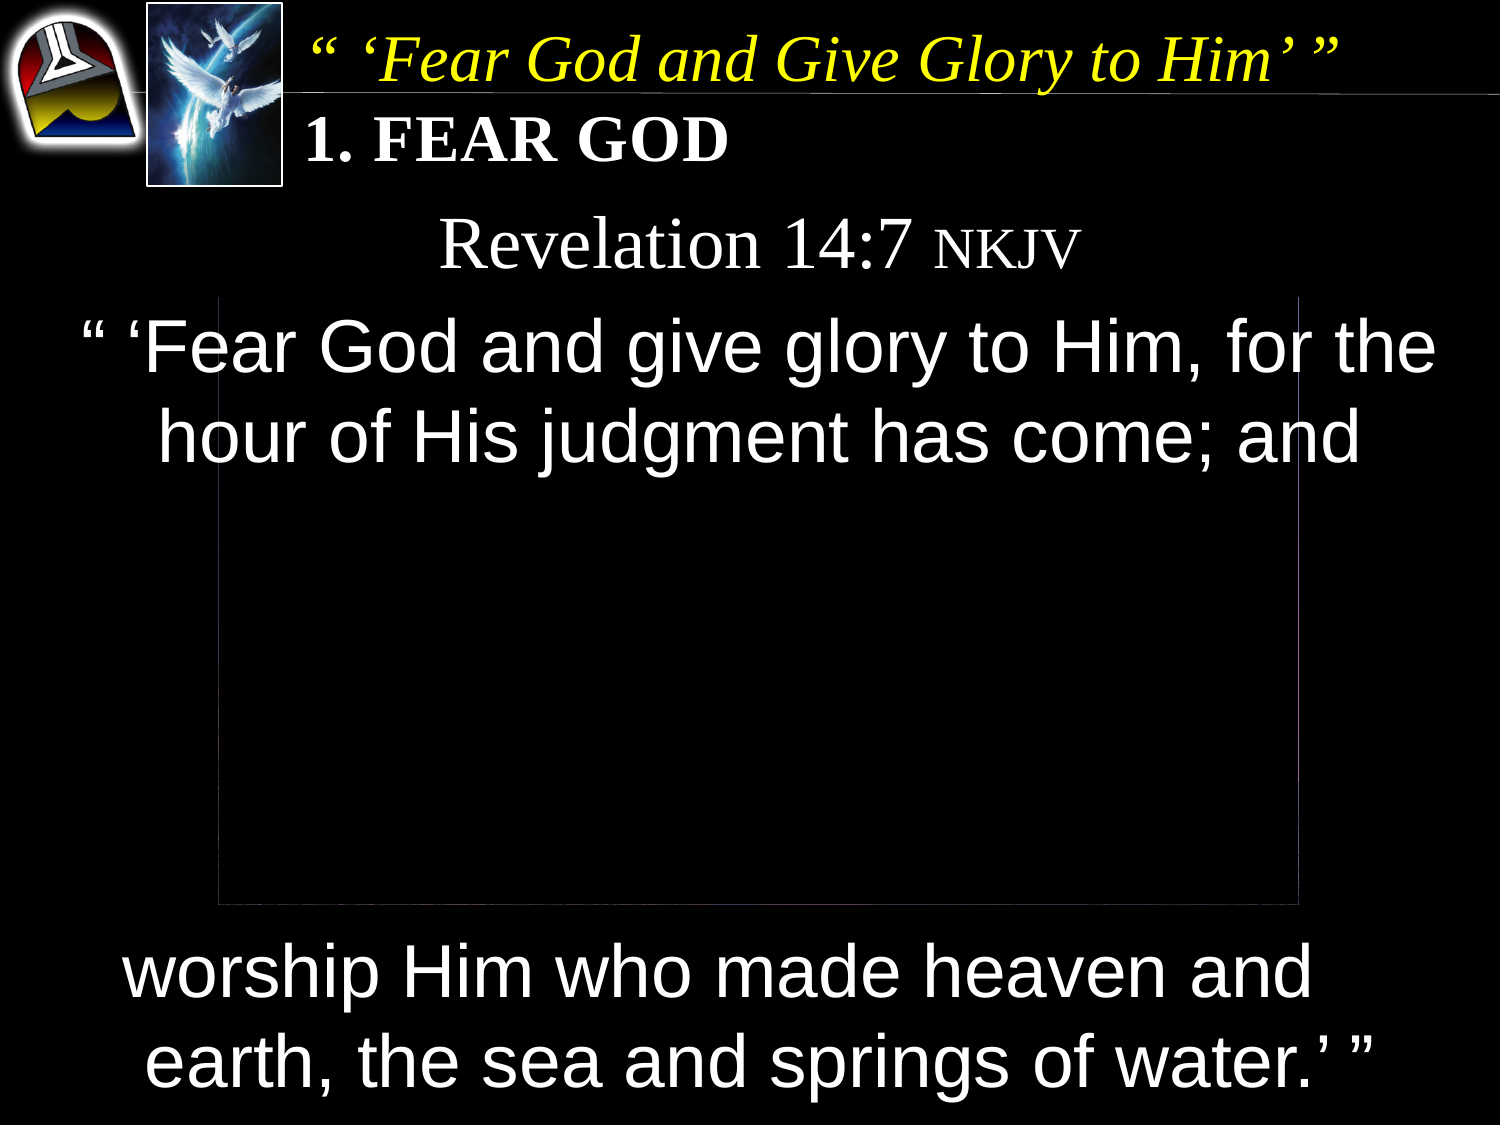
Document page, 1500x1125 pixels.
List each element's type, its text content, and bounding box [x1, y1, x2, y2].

picture [218, 296, 1299, 905]
picture [148, 4, 281, 185]
text_box Revelation 14:7 NKJV “ ‘Fear God and give glory to Him, for the hour of His judgment has come; and worship Him who made heaven and earth, the sea and springs of water.’ ” [5, 196, 1500, 1110]
picture [0, 0, 157, 159]
text_box “ ‘Fear God and Give Glory to Him’ ” 1. Fear God [282, 7, 1500, 183]
